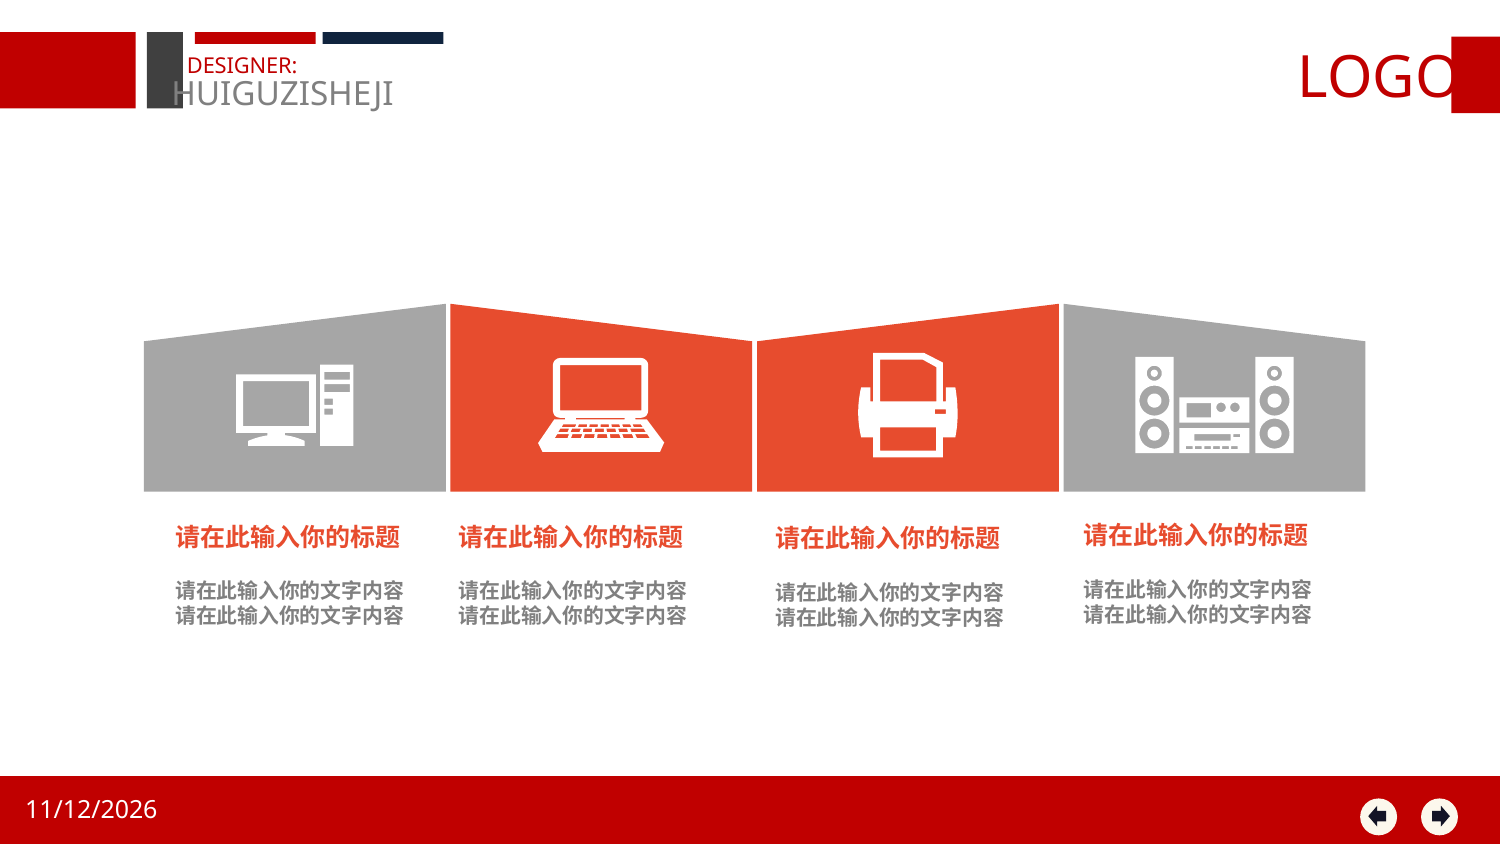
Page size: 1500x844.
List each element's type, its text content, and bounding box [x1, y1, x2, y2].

text_box DESIGNER: [172, 43, 313, 65]
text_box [1063, 303, 1366, 634]
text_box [756, 303, 1060, 637]
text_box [143, 303, 441, 635]
text_box LOGO [1283, 32, 1476, 117]
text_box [194, 31, 444, 45]
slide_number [10, 787, 361, 833]
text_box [442, 303, 753, 635]
text_box HUIGUZISHEJI [156, 65, 409, 120]
